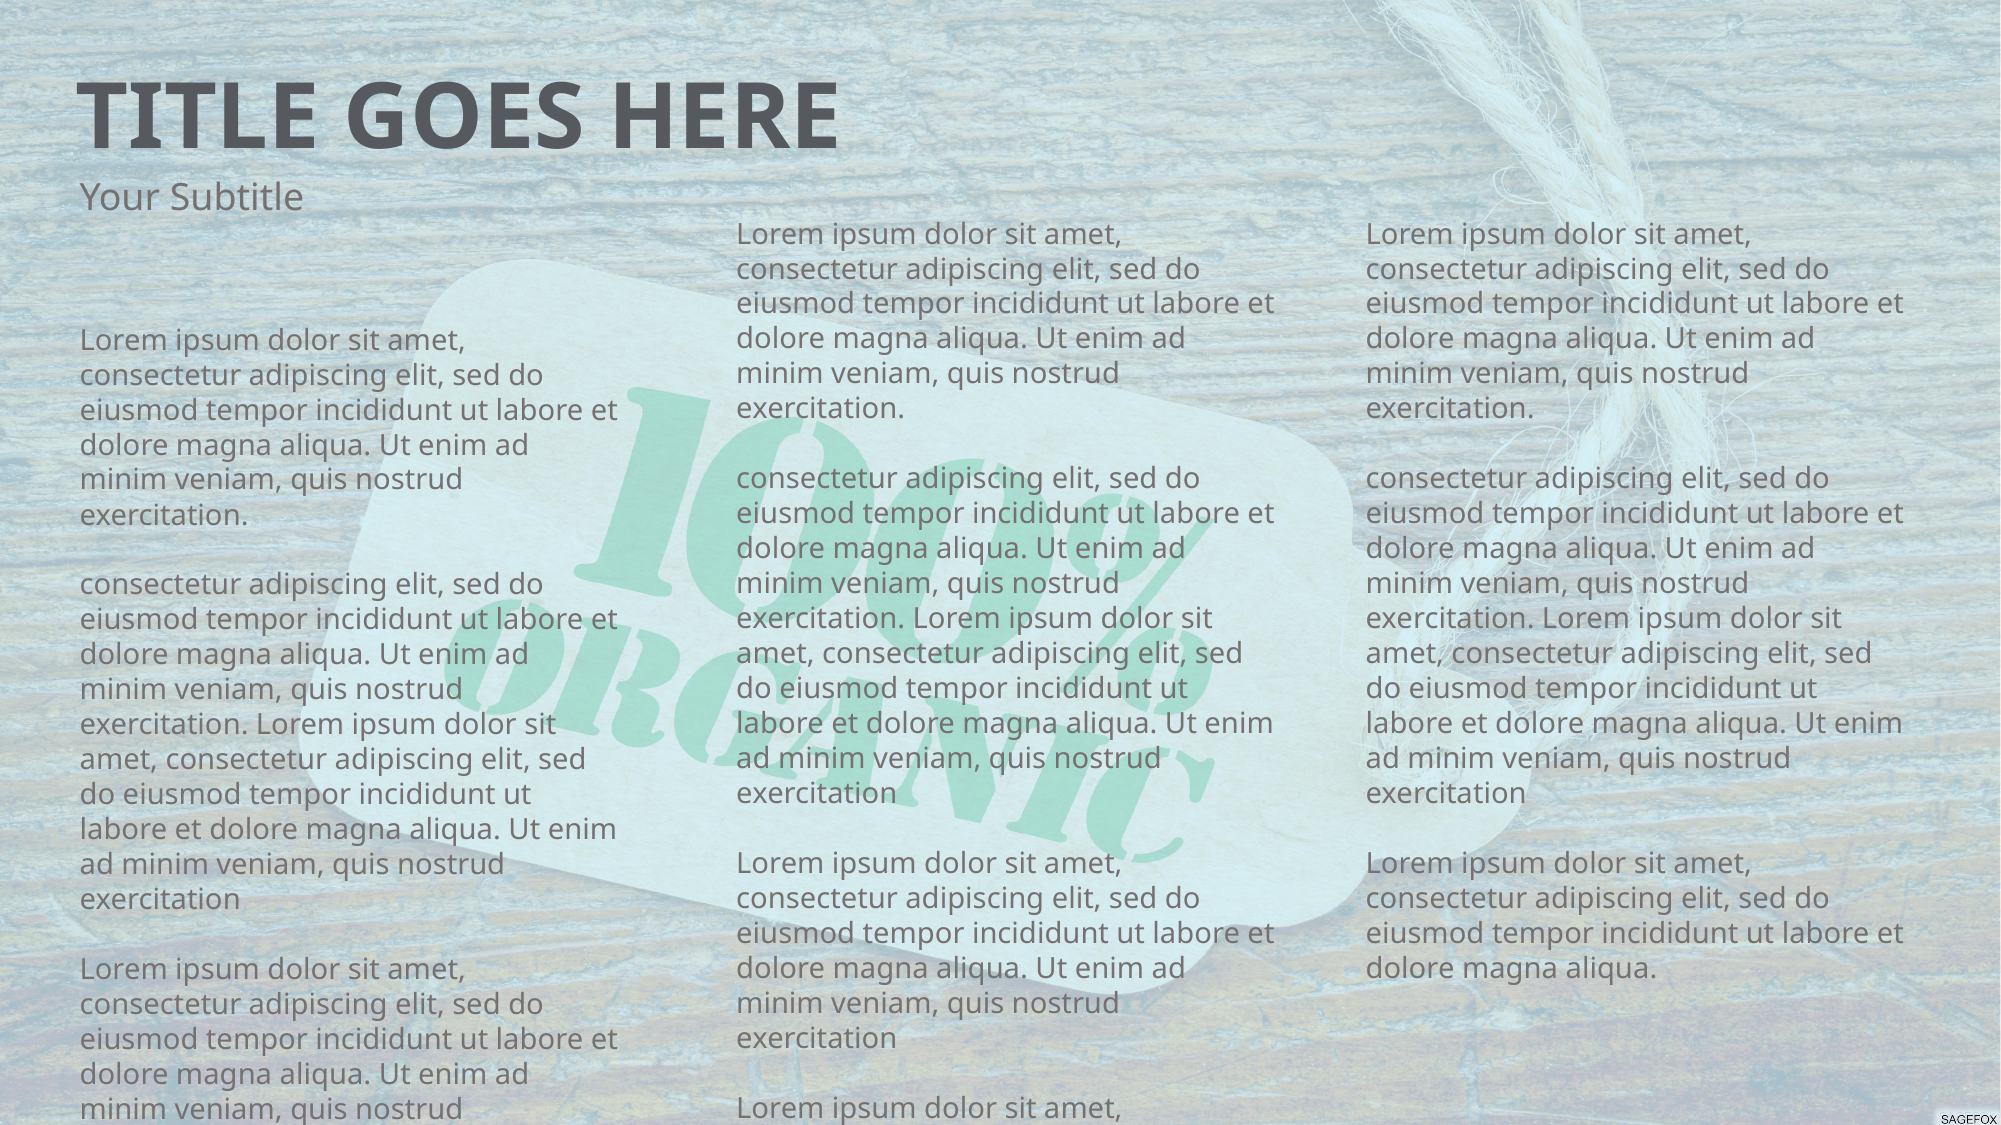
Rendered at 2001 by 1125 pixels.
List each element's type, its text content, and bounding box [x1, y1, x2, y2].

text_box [60, 49, 1020, 227]
picture [1938, 1114, 1999, 1125]
text_box Lorem ipsum dolor sit amet, consectetur adipiscing elit, sed do eiusmod tempor incididunt ut labore et dolore magna aliqua. Ut enim ad minim veniam, quis nostrud exercitation. consectetur adipiscing elit, sed do eiusmod tempor incididunt ut labore et dolore magna aliqua. Ut enim ad minim veniam, quis nostrud exercitation. Lorem ipsum dolor sit amet, consectetur adipiscing elit, sed do eiusmod tempor incididunt ut labore et dolore magna aliqua. Ut enim ad minim veniam, quis nostrud exercitation Lorem ipsum dolor sit amet, consectetur adipiscing elit, sed do eiusmod tempor incididunt ut labore et dolore magna aliqua. [1350, 207, 1921, 992]
text_box Lorem ipsum dolor sit amet, consectetur adipiscing elit, sed do eiusmod tempor incididunt ut labore et dolore magna aliqua. Ut enim ad minim veniam, quis nostrud exercitation. consectetur adipiscing elit, sed do eiusmod tempor incididunt ut labore et dolore magna aliqua. Ut enim ad minim veniam, quis nostrud exercitation. Lorem ipsum dolor sit amet, consectetur adipiscing elit, sed do eiusmod tempor incididunt ut labore et dolore magna aliqua. Ut enim ad minim veniam, quis nostrud exercitation Lorem ipsum dolor sit amet, consectetur adipiscing elit, sed do eiusmod tempor incididunt ut labore et dolore magna aliqua. Ut enim ad minim veniam, quis nostrud exercitation Lorem ipsum dolor sit amet, consectetur adipiscing elit, sed do eiusmod. [721, 207, 1292, 1125]
text_box Lorem ipsum dolor sit amet, consectetur adipiscing elit, sed do eiusmod tempor incididunt ut labore et dolore magna aliqua. Ut enim ad minim veniam, quis nostrud exercitation. consectetur adipiscing elit, sed do eiusmod tempor incididunt ut labore et dolore magna aliqua. Ut enim ad minim veniam, quis nostrud exercitation. Lorem ipsum dolor sit amet, consectetur adipiscing elit, sed do eiusmod tempor incididunt ut labore et dolore magna aliqua. Ut enim ad minim veniam, quis nostrud exercitation Lorem ipsum dolor sit amet, consectetur adipiscing elit, sed do eiusmod tempor incididunt ut labore et dolore magna aliqua. Ut enim ad minim veniam, quis nostrud exercitation. [64, 313, 635, 1125]
